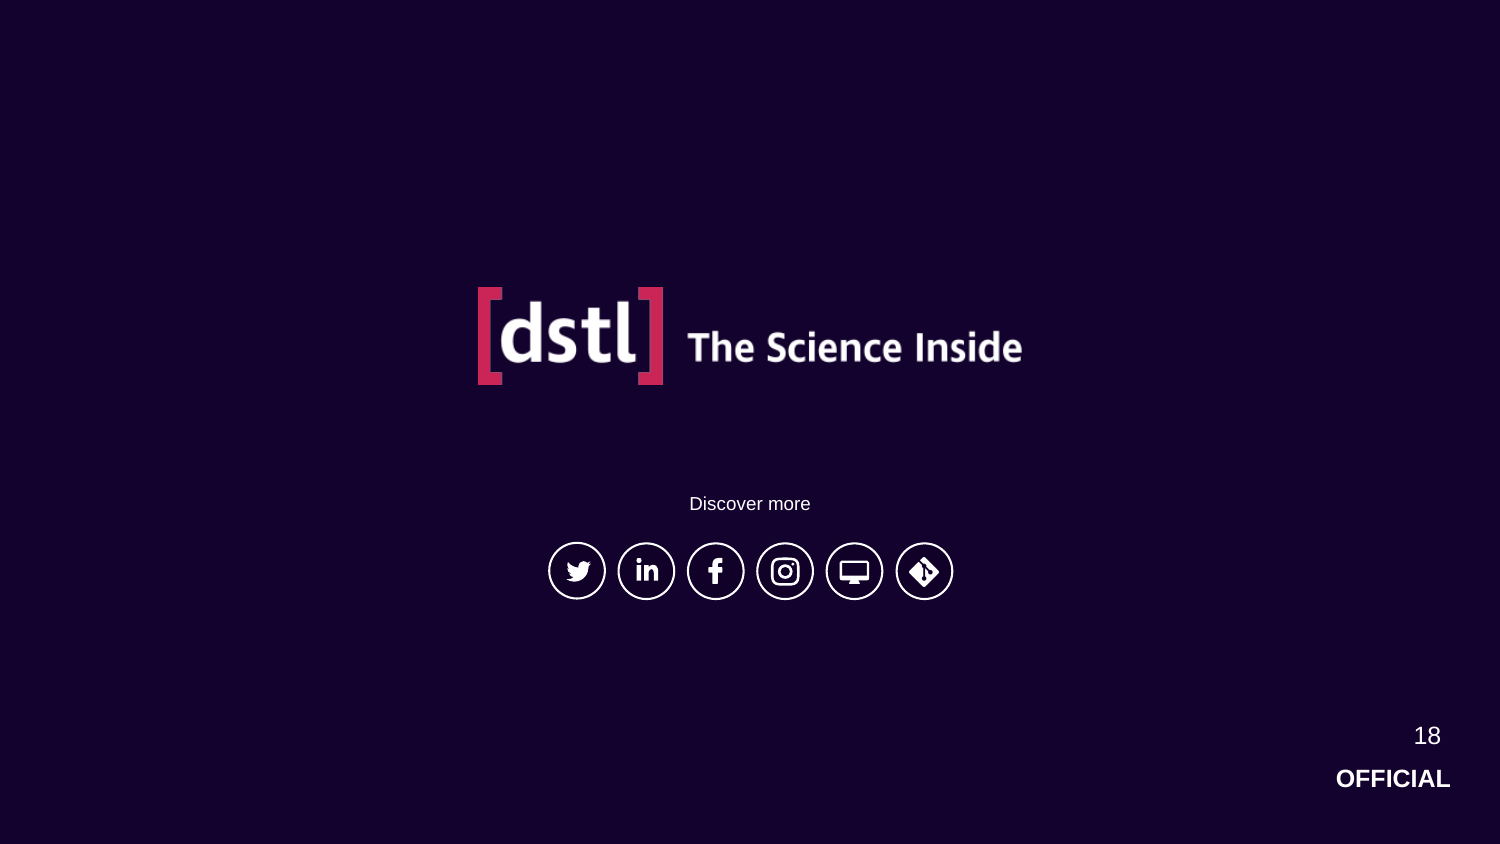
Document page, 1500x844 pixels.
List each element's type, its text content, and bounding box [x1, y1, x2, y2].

footer OFFICIAL [230, 754, 1458, 800]
slide_number 18 [1119, 717, 1457, 753]
picture [909, 557, 939, 587]
